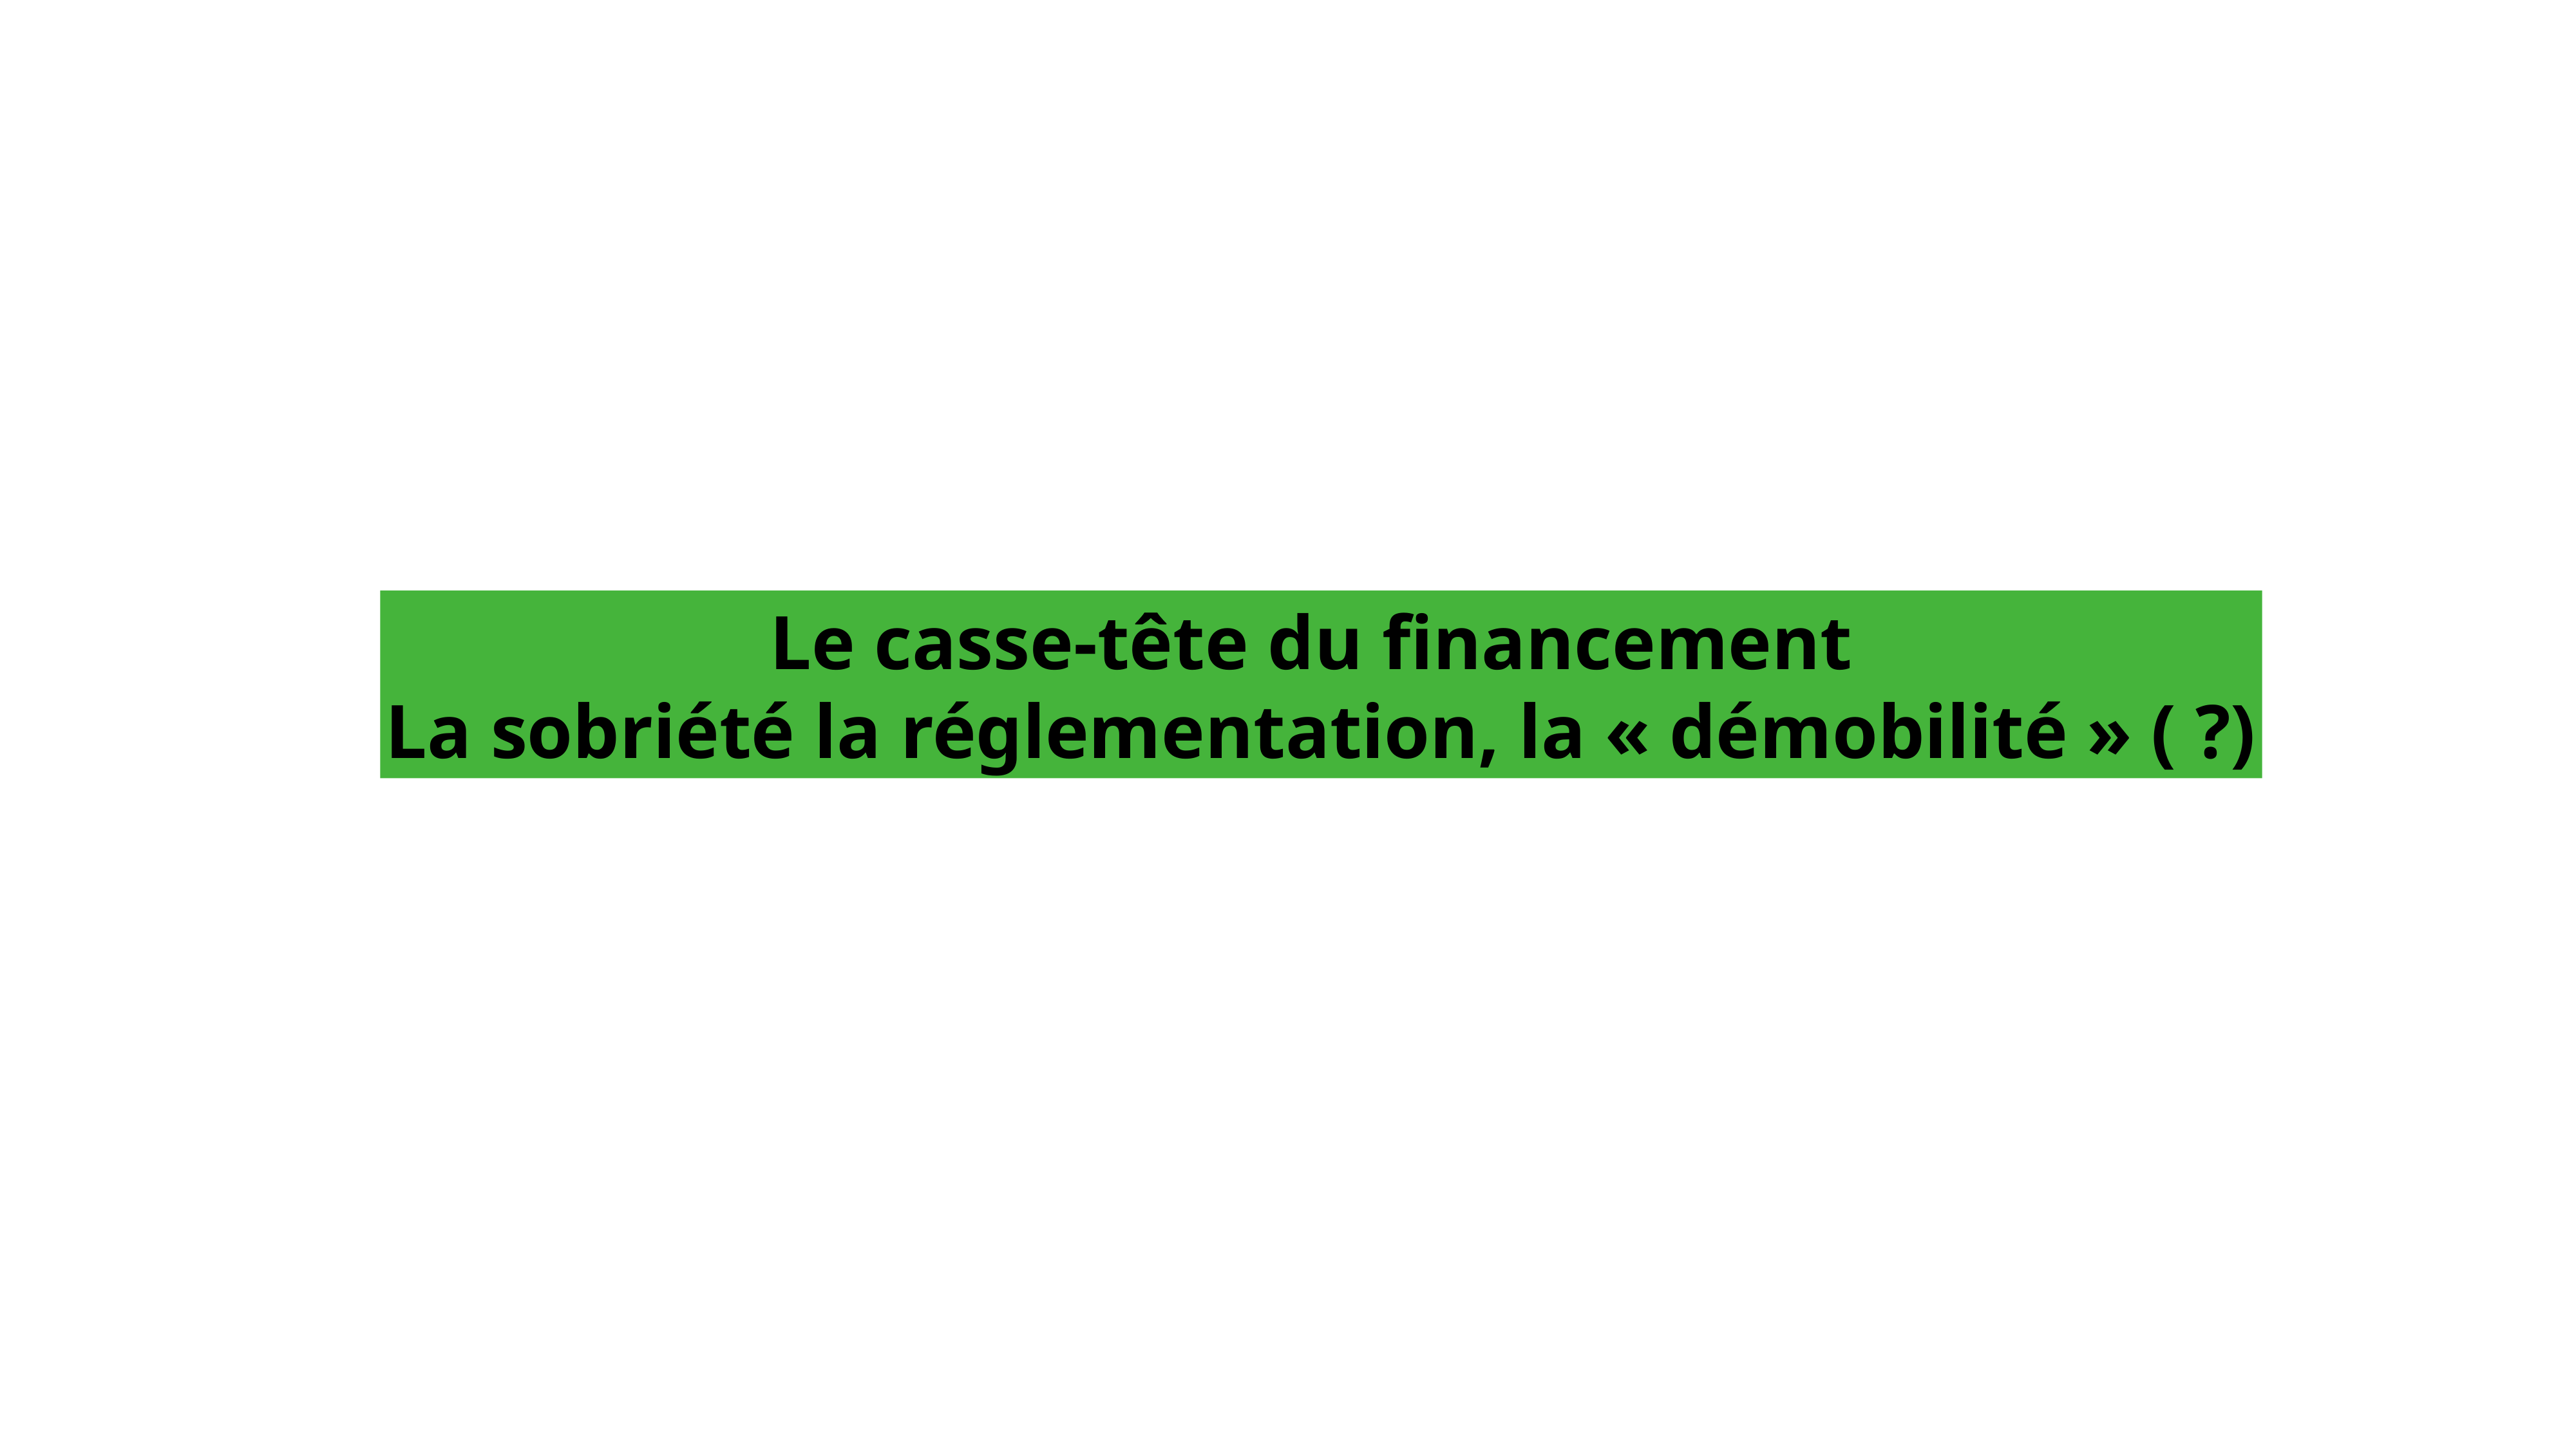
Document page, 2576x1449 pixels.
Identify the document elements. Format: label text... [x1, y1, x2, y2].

text_box Le casse-tête du financement La sobriété la réglementation, la « démobilité » ( ?) [380, 590, 2262, 779]
